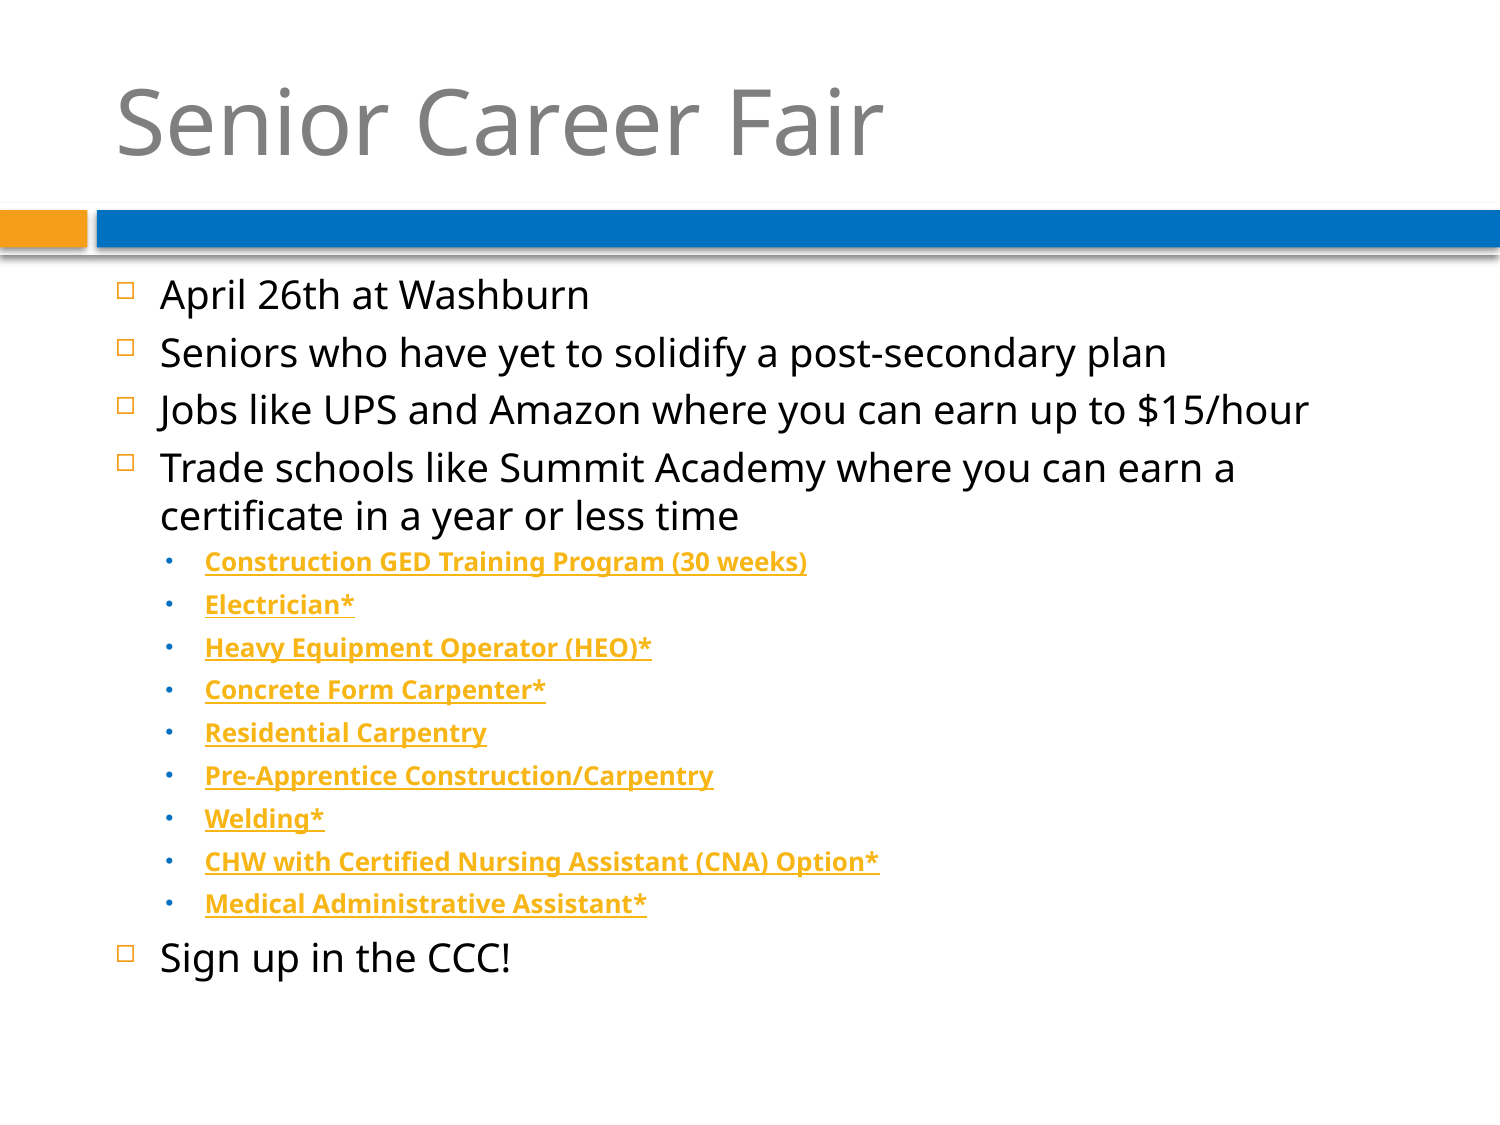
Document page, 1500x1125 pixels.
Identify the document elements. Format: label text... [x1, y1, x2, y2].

title Senior Career Fair [100, 37, 1438, 200]
list April 26th at Washburn Seniors who have yet to solidify a post-secondary plan Jobs like UPS and Amazon where you can earn up to $15/hour Trade schools like Summit Academy where you can earn a certificate in a year or less time Construction GED Training Program (30 weeks) Electrician* Heavy Equipment Operator (HEO)* Concrete Form Carpenter* Residential Carpentry Pre-Apprentice Construction/Carpentry Welding* CHW with Certified Nursing Assistant (CNA) Option* Medical Administrative Assistant* Sign up in the CCC! [100, 262, 1438, 1000]
